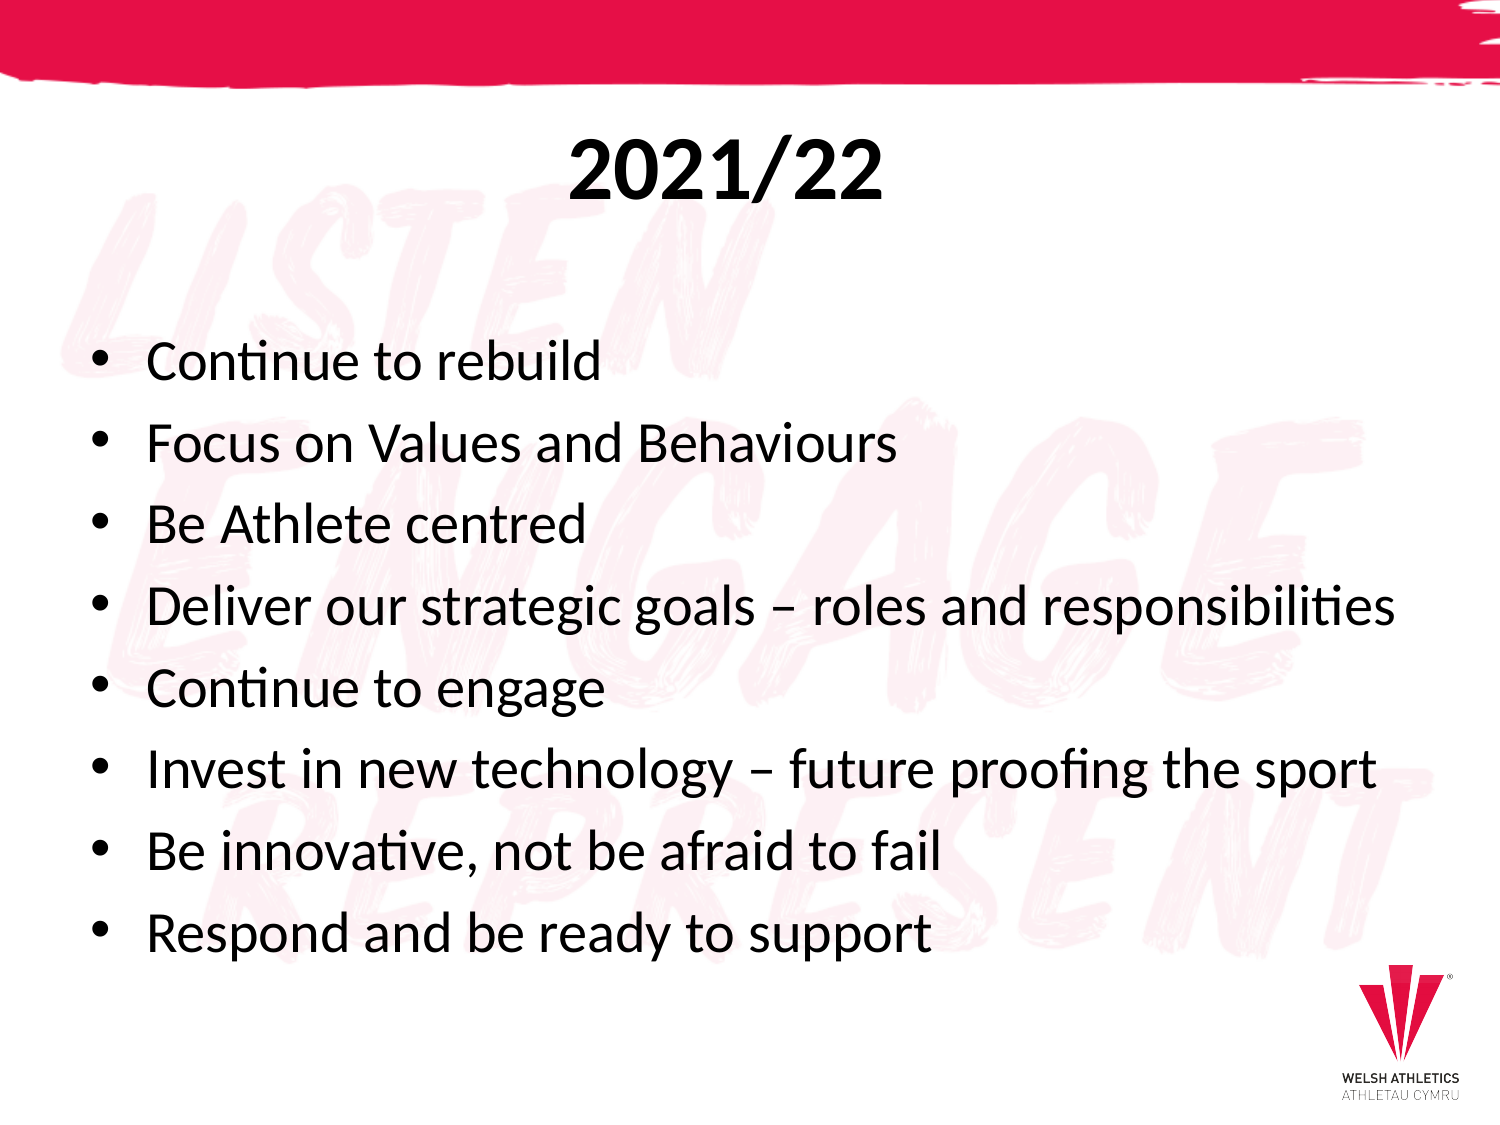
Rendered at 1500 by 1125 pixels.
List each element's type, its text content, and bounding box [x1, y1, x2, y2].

picture [1342, 965, 1459, 1100]
list Continue to rebuild Focus on Values and Behaviours Be Athlete centred Deliver our strategic goals – roles and responsibilities Continue to engage Invest in new technology – future proofing the sport Be innovative, not be afraid to fail Respond and be ready to support [75, 233, 1425, 1026]
picture [0, 0, 1500, 154]
title 2021/22 [51, 69, 1402, 257]
